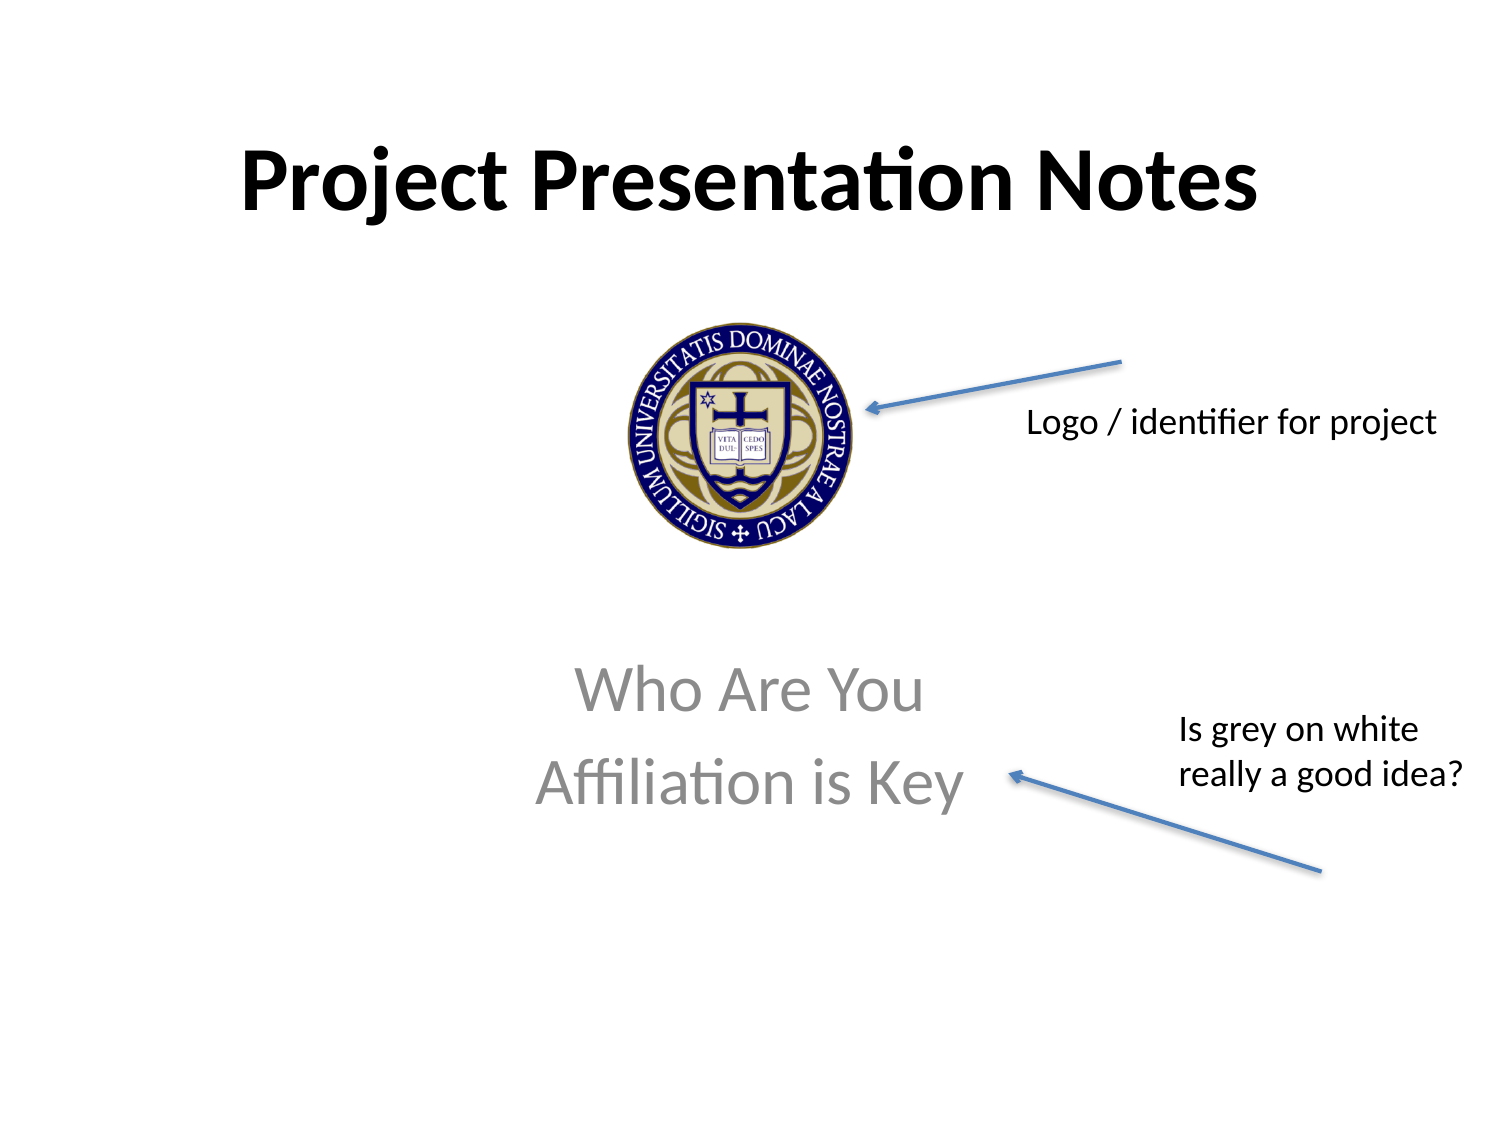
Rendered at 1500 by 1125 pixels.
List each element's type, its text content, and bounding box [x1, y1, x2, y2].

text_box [1007, 696, 1486, 872]
picture [614, 310, 866, 561]
subtitle Who Are You Affiliation is Key [225, 637, 1275, 925]
title Project Presentation Notes [112, 52, 1388, 294]
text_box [864, 361, 1457, 451]
